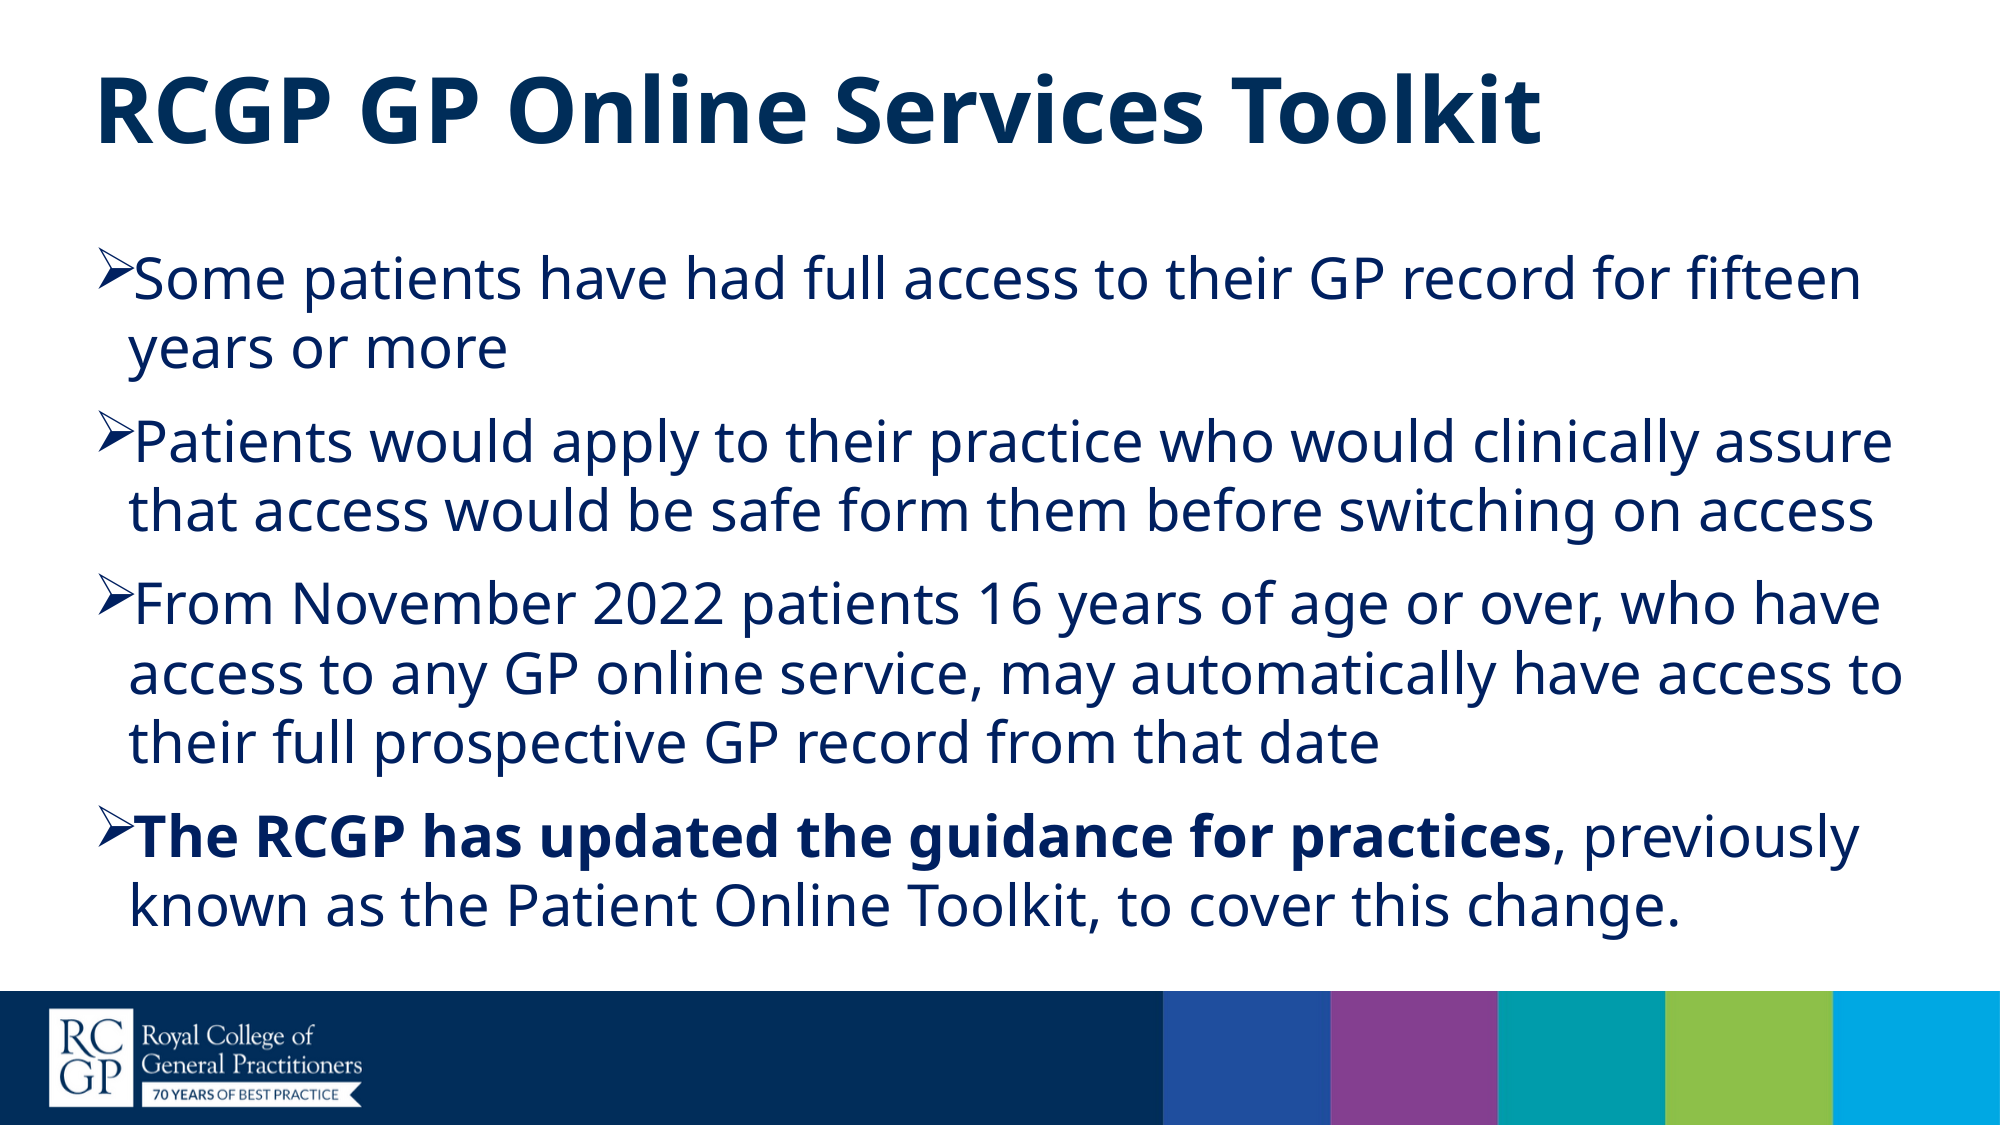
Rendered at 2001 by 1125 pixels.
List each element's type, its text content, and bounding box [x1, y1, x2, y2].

list Some patients have had full access to their GP record for fifteen years or more Patients would apply to their practice who would clinically assure that access would be safe form them before switching on access From November 2022 patients 16 years of age or over, who have access to any GP online service, may automatically have access to their full prospective GP record from that date The RCGP has updated the guidance for practices, previously known as the Patient Online Toolkit, to cover this change. [78, 233, 1922, 957]
picture [0, 991, 1833, 1125]
title RCGP GP Online Services Toolkit [78, 103, 1922, 233]
